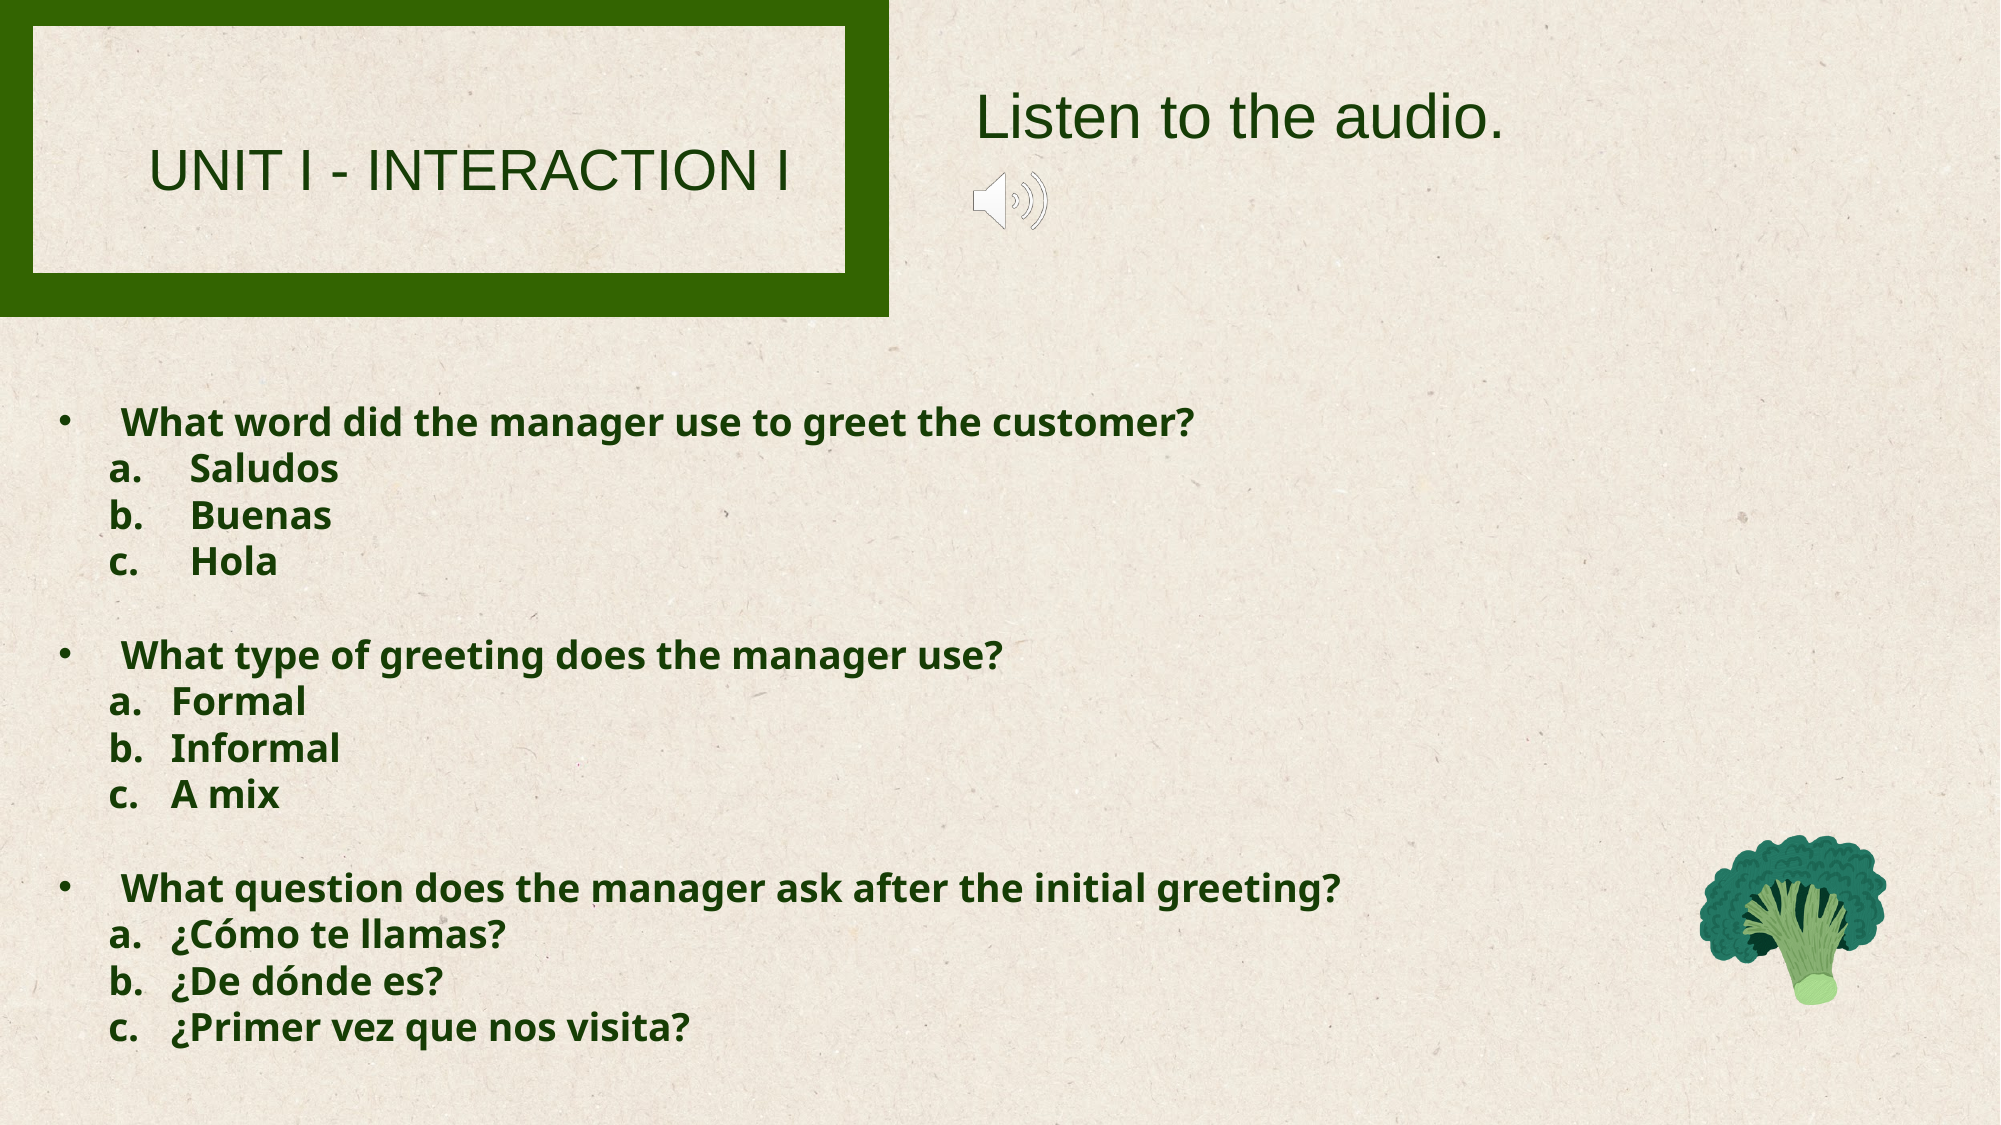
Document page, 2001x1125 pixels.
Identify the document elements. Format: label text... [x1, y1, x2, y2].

picture [965, 155, 1055, 246]
text_box Listen to the audio. [974, 46, 2000, 152]
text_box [10, 0, 867, 295]
text_box What word did the manager use to greet the customer? Saludos Buenas Hola What type of greeting does the manager use? Formal Informal A mix What question does the manager ask after the initial greeting? ¿Cómo te llamas? ¿De dónde es? ¿Primer vez que nos visita? [58, 350, 1483, 1050]
text_box [1699, 835, 1887, 1006]
text_box v [0, 0, 2000, 1125]
